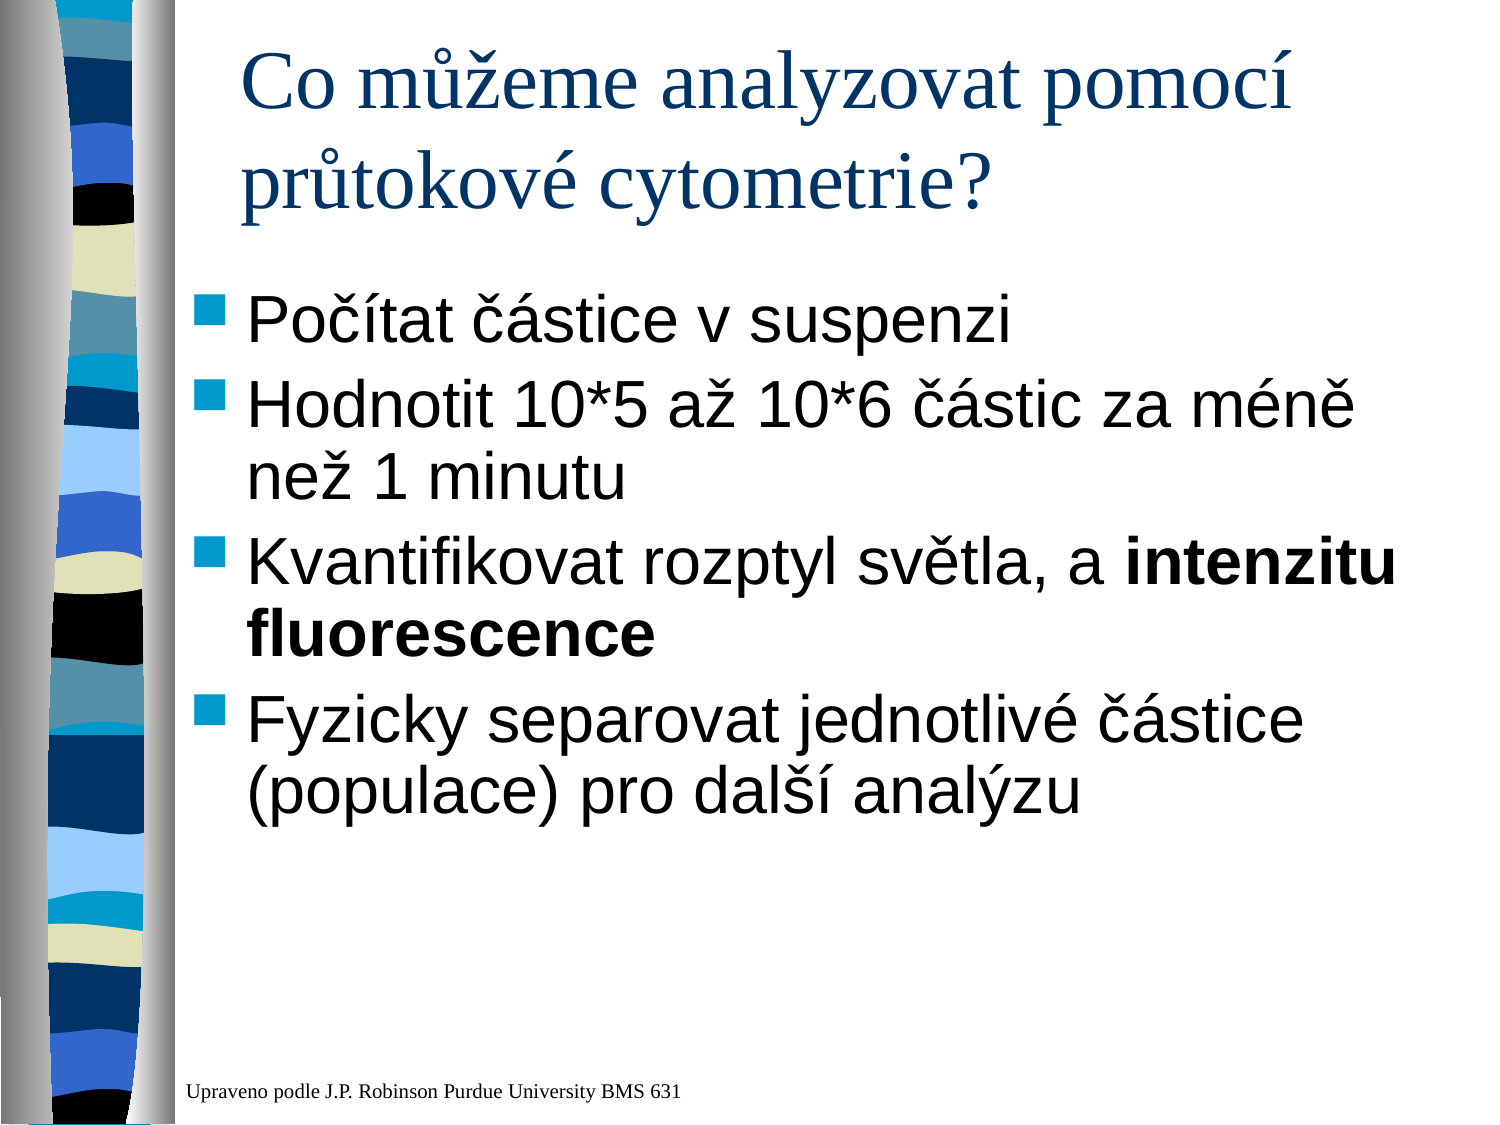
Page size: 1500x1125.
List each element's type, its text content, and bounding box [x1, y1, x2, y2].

title Co můžeme analyzovat pomocí průtokové cytometrie? [225, 31, 1500, 219]
list Počítat částice v suspenzi Hodnotit 10*5 až 10*6 částic za méně než 1 minutu Kvantifikovat rozptyl světla, a intenzitu fluorescence Fyzicky separovat jednotlivé částice (populace) pro další analýzu [174, 277, 1459, 953]
text_box Upraveno podle J.P. Robinson Purdue University BMS 631 [171, 1070, 999, 1111]
